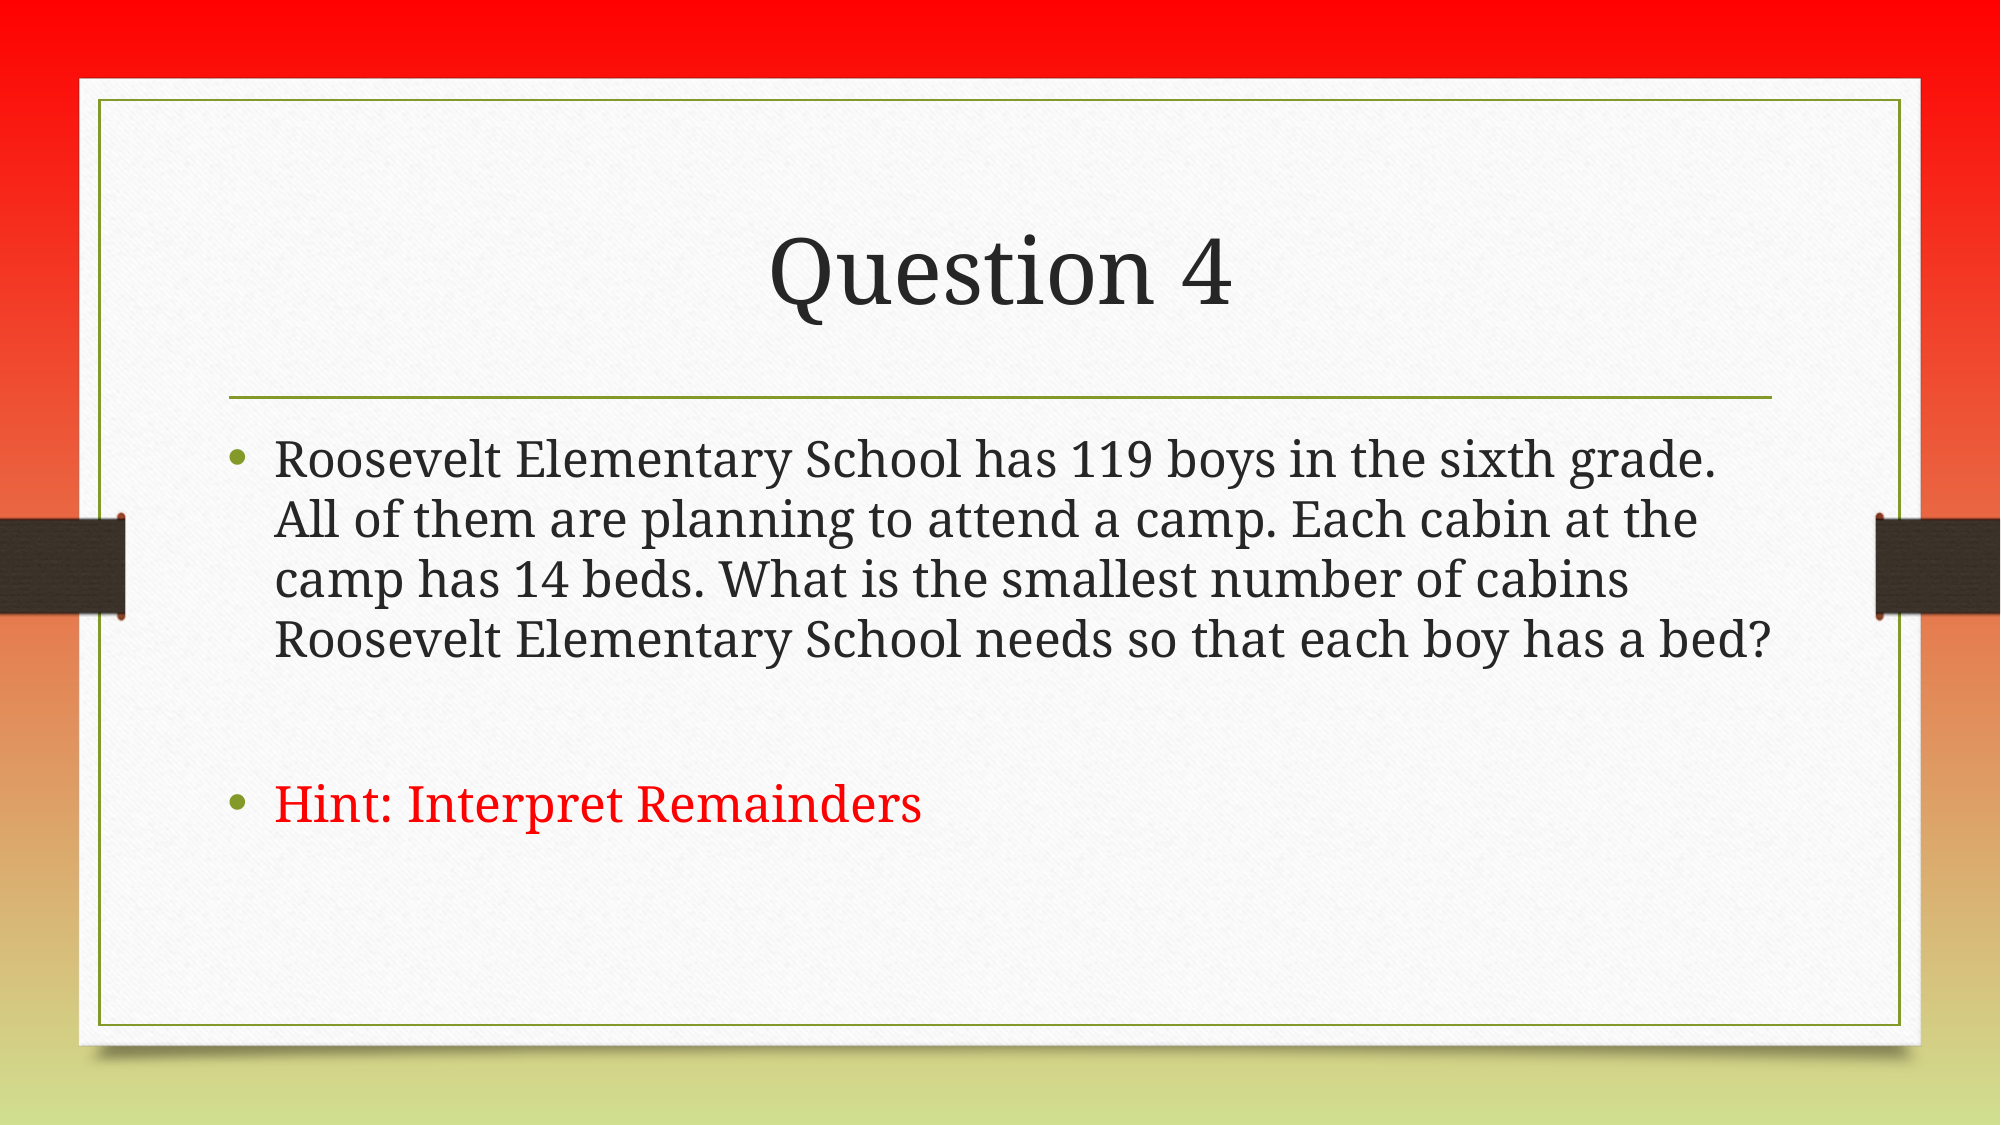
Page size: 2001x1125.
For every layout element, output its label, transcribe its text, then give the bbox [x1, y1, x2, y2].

title Question 4 [212, 161, 1788, 375]
list Roosevelt Elementary School has 119 boys in the sixth grade. All of them are planning to attend a camp. Each cabin at the camp has 14 beds. What is the smallest number of cabins Roosevelt Elementary School needs so that each boy has a bed? Hint: Interpret Remainders [212, 419, 1788, 964]
picture [0, 0, 2001, 1125]
